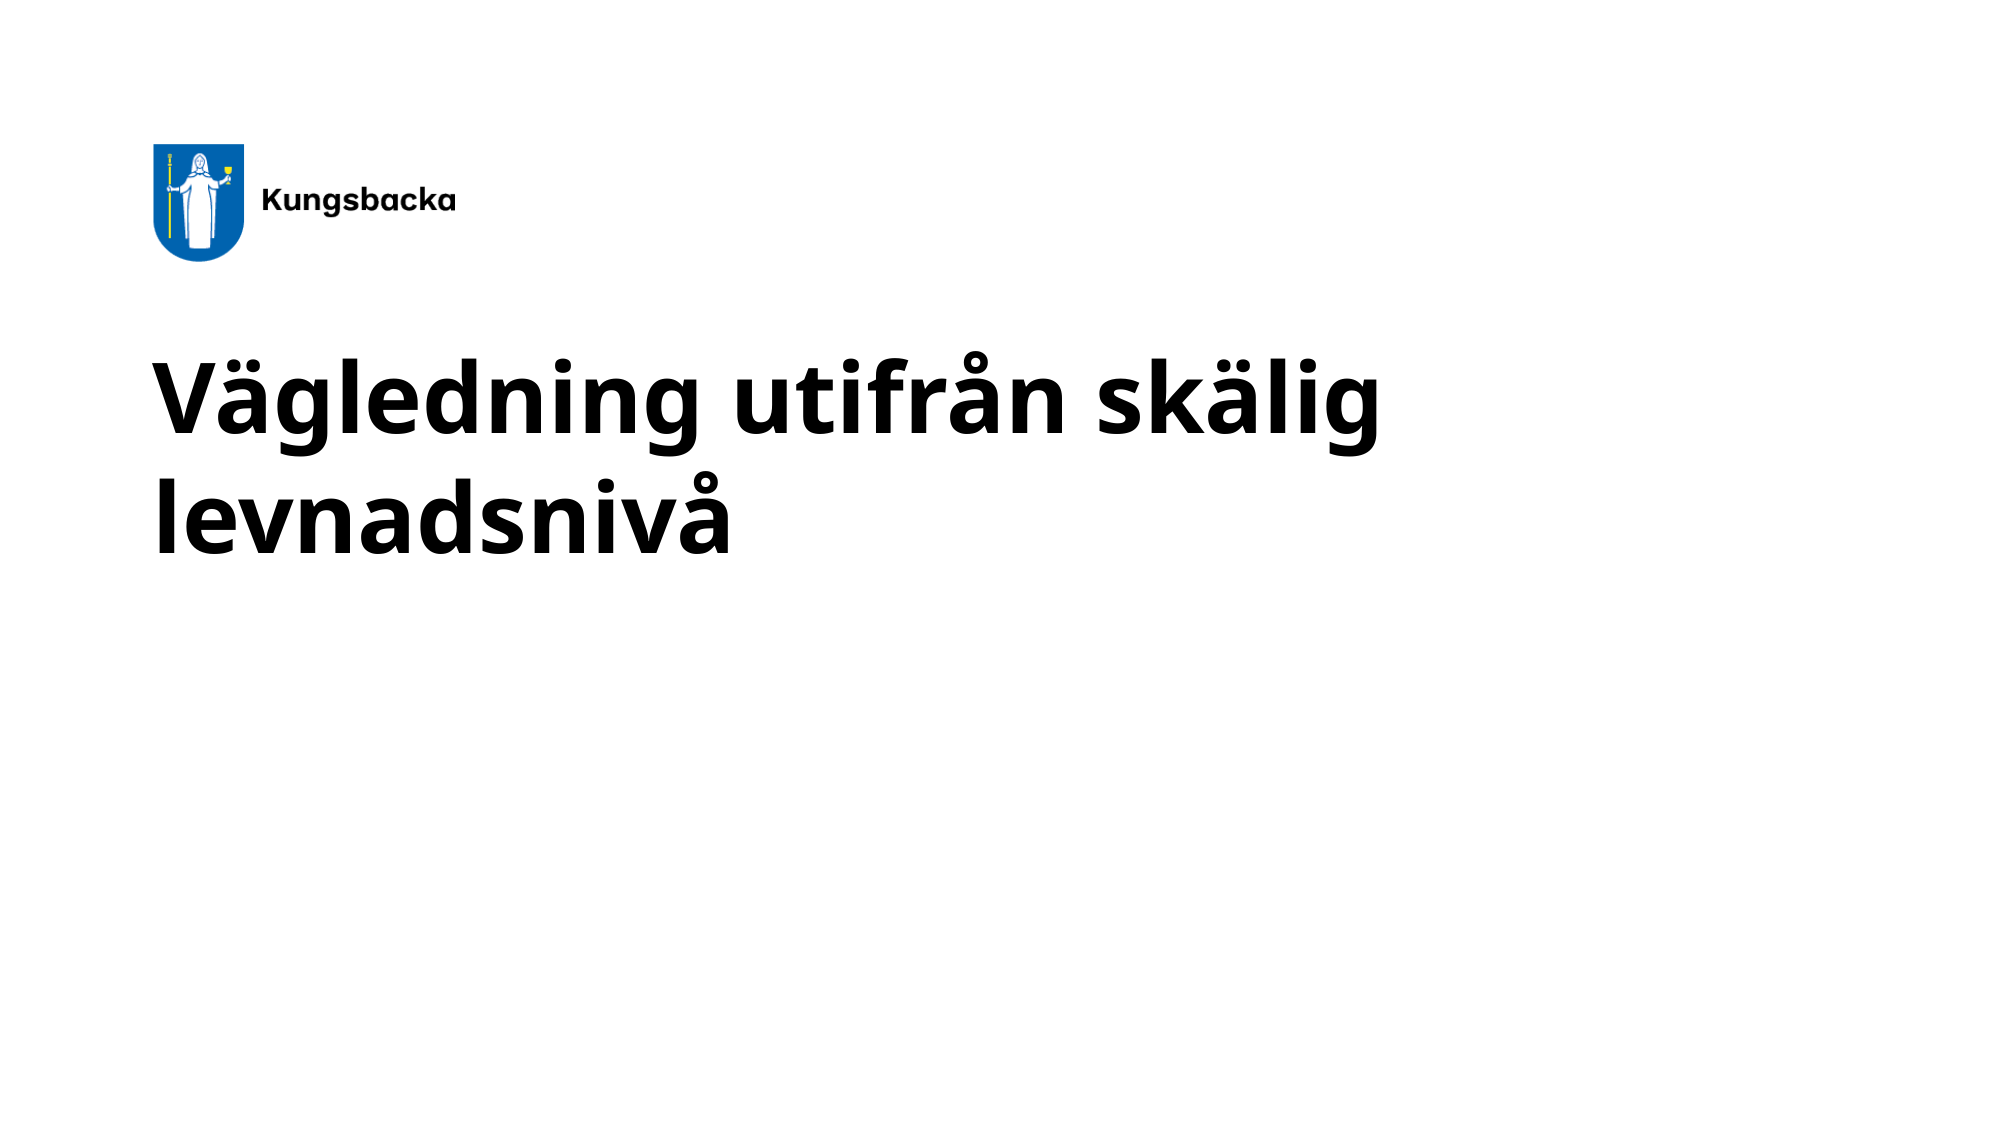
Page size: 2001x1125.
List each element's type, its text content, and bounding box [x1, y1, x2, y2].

picture [144, 141, 455, 264]
title Vägledning utifrån skälig levnadsnivå [137, 328, 1861, 586]
